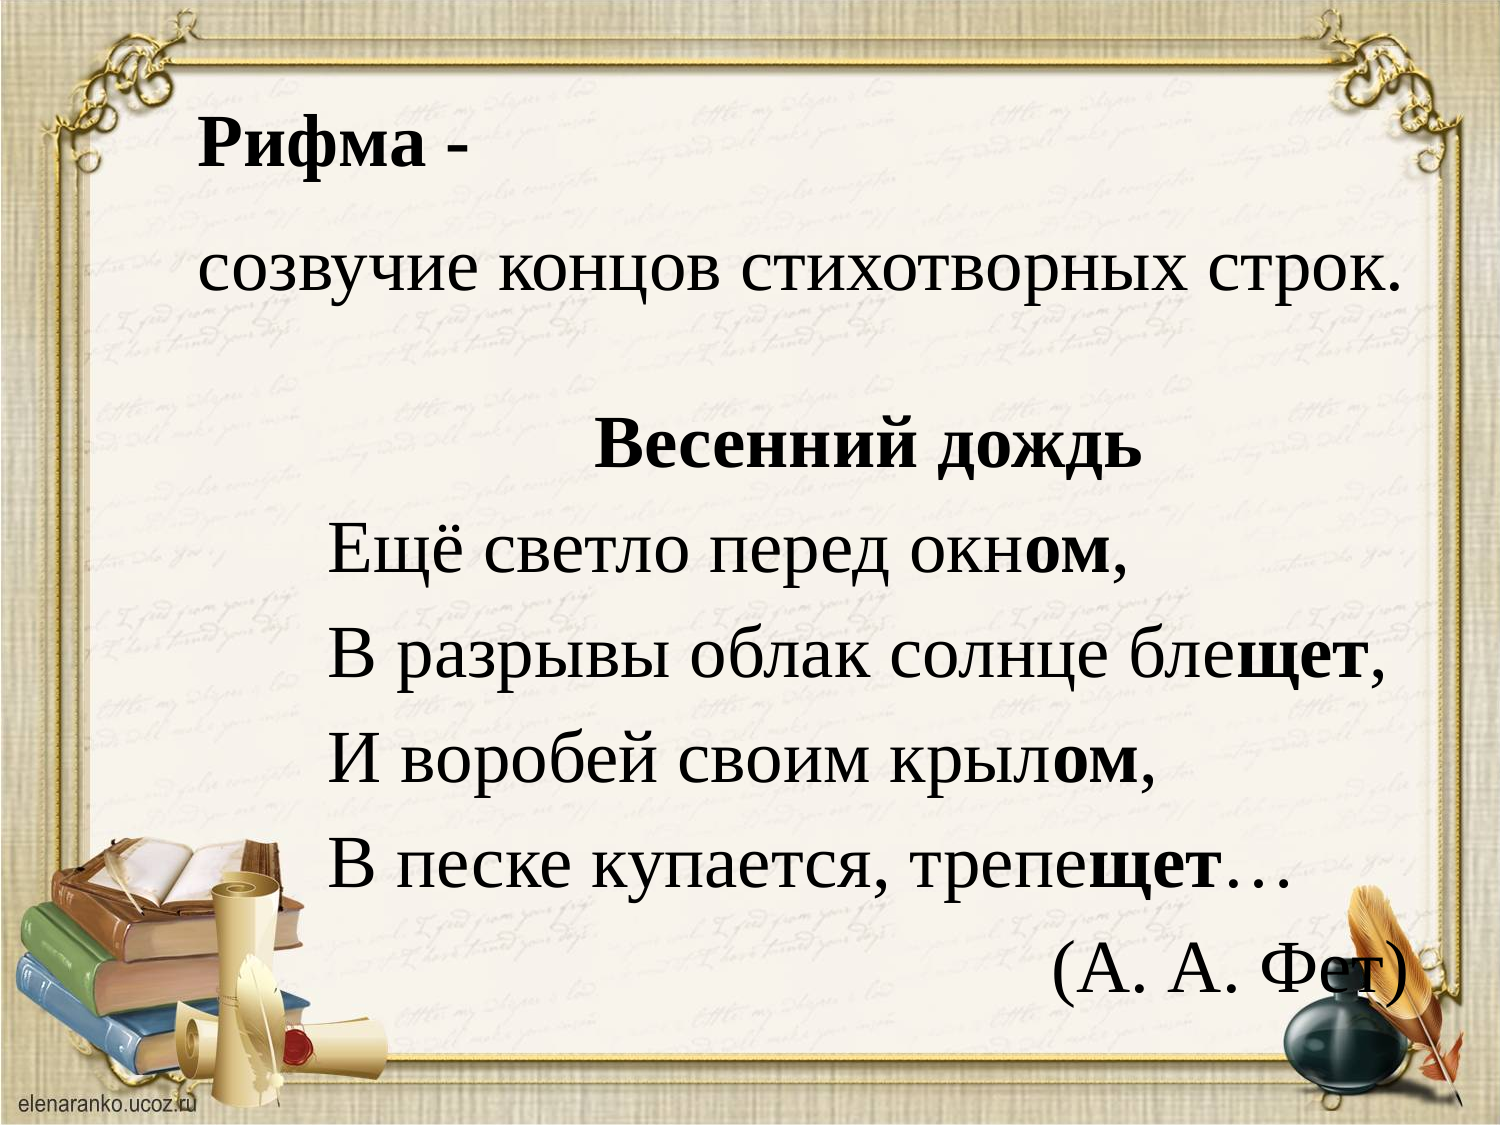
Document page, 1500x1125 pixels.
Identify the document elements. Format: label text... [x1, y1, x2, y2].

list созвучие концов стихотворных строк. [183, 208, 1500, 457]
picture [0, 0, 1500, 1125]
title Рифма - [183, 113, 569, 208]
list Весенний дождь Ещё светло перед окном, В разрывы облак солнце блещет, И воробей своим крылом, В песке купается, трепещет… (А. А. Фет) [312, 385, 1425, 1005]
